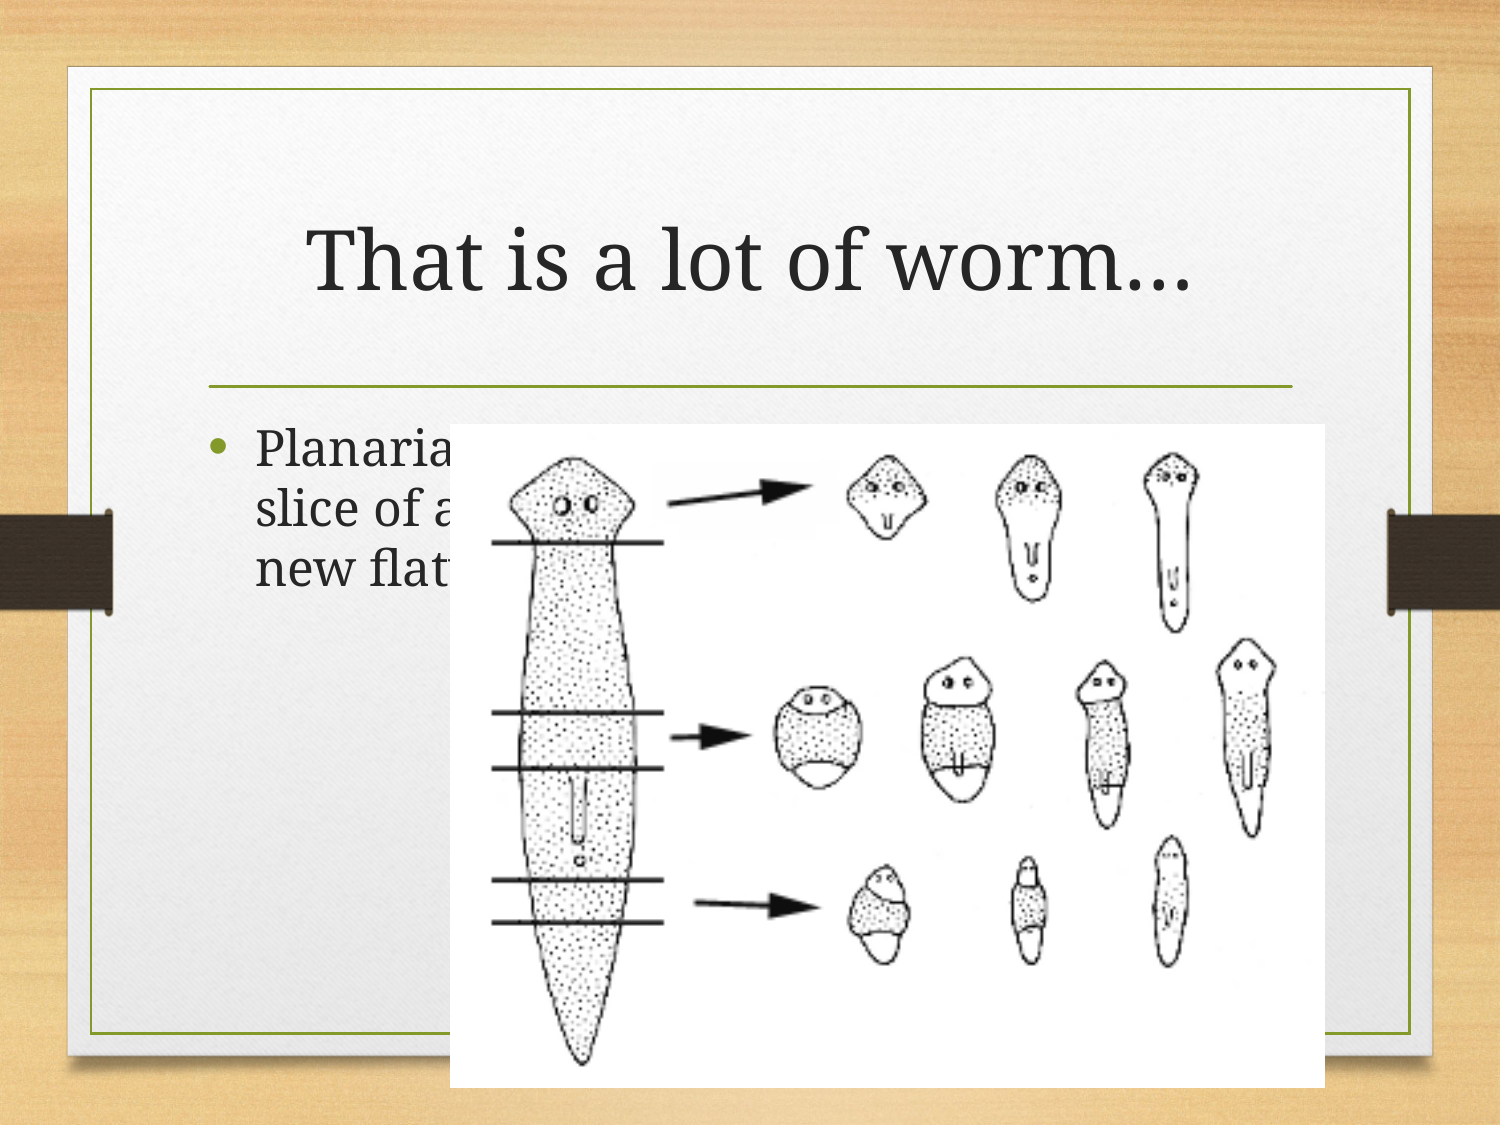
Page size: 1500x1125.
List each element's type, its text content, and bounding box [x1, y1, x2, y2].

picture [0, 0, 1500, 1125]
list Planarians are marine flatworms. Each slice of a planarian can grow into a brand new flatworm! [193, 408, 1309, 974]
title That is a lot of worm… [193, 150, 1309, 365]
